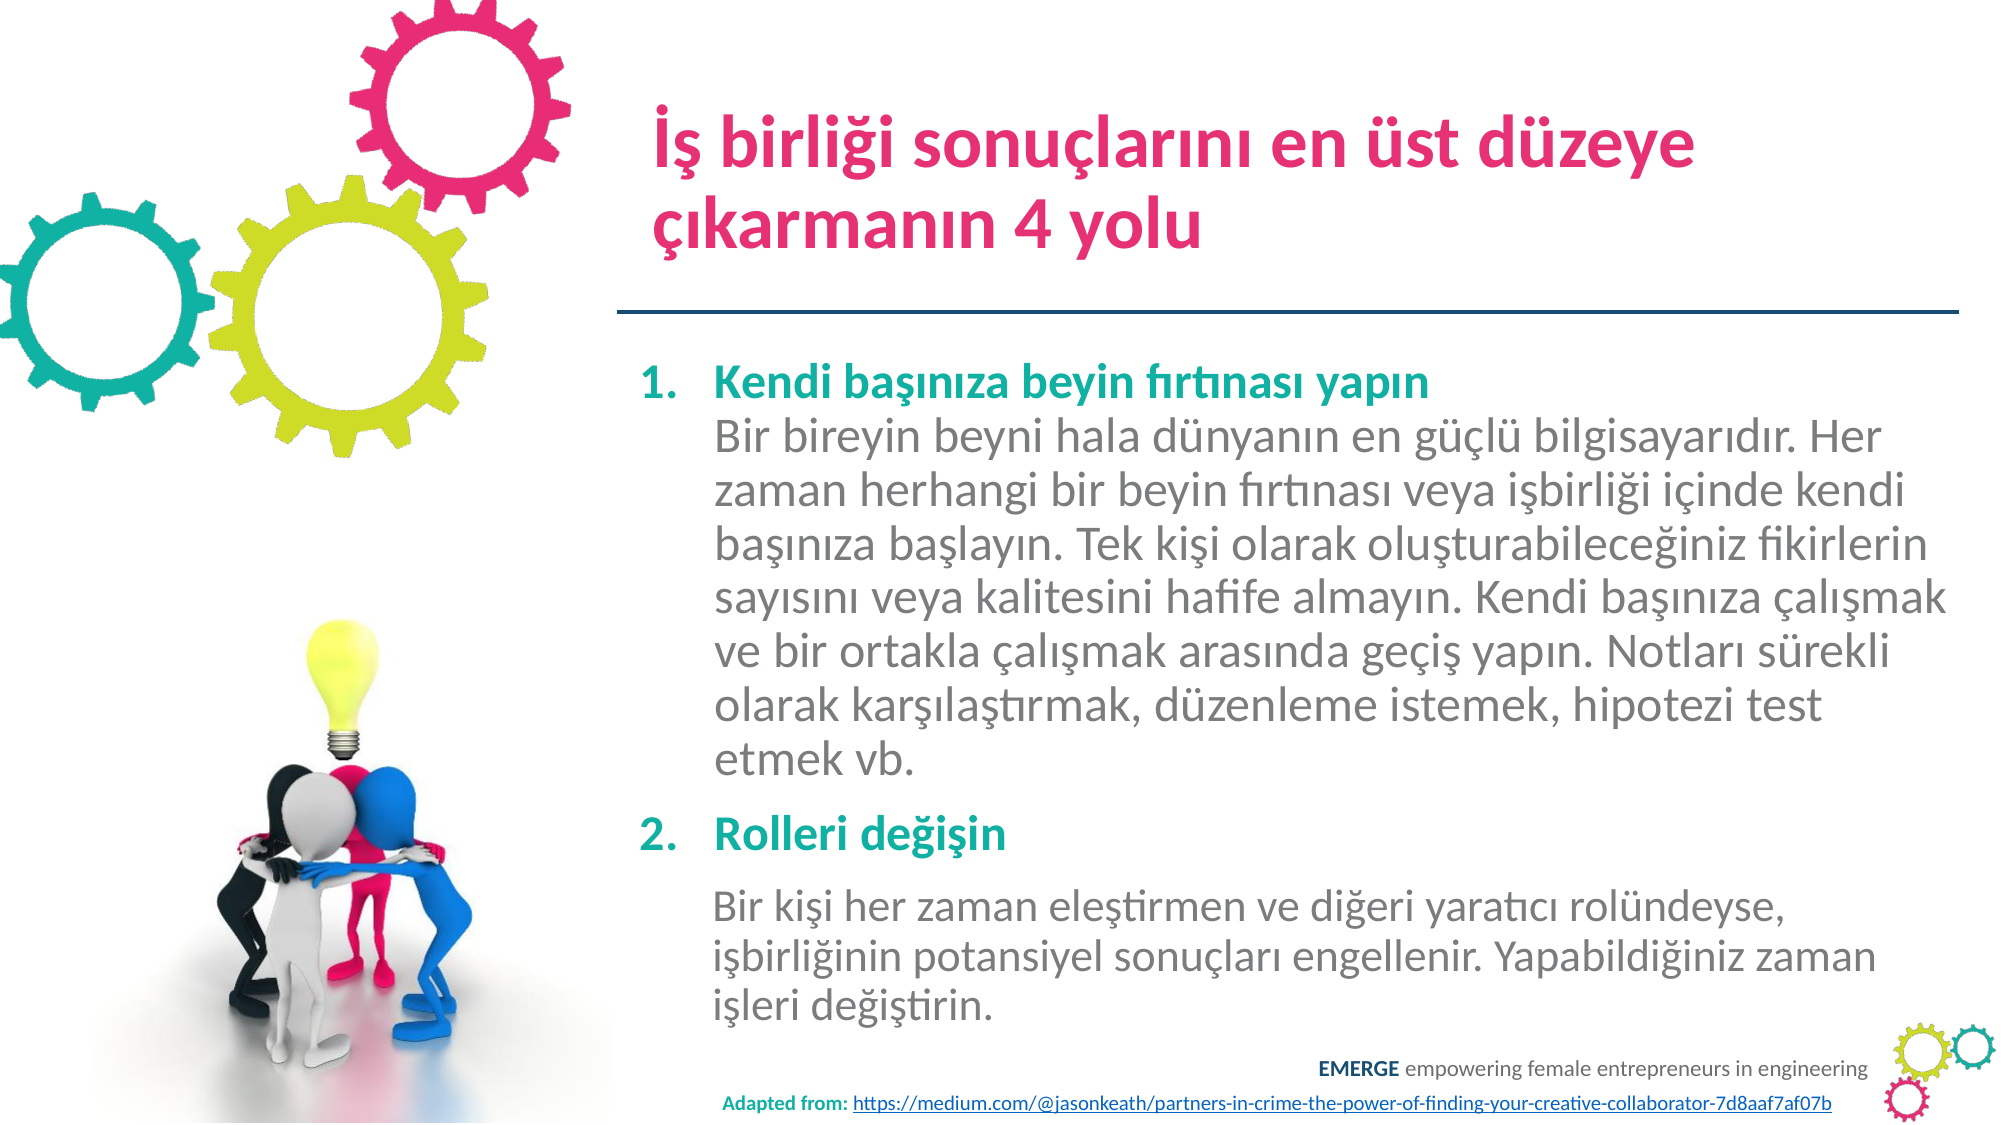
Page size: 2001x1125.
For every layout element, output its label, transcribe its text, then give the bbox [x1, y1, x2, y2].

text_box Adapted from: https://medium.com/@jasonkeath/partners-in-crime-the-power-of-finding-your-creative-collaborator-7d8aaf7af07b [707, 1082, 2000, 1123]
picture [89, 603, 610, 1123]
list Kendi başınıza beyin fırtınası yapın Bir bireyin beyni hala dünyanın en güçlü bilgisayarıdır. Her zaman herhangi bir beyin fırtınası veya işbirliği içinde kendi başınıza başlayın. Tek kişi olarak oluşturabileceğiniz fikirlerin sayısını veya kalitesini hafife almayın. Kendi başınıza çalışmak ve bir ortakla çalışmak arasında geçiş yapın. Notları sürekli olarak karşılaştırmak, düzenleme istemek, hipotezi test etmek vb. Rolleri değişin Bir kişi her zaman eleştirmen ve diğeri yaratıcı rolündeyse, işbirliğinin potansiyel sonuçları engellenir. Yapabildiğiniz zaman işleri değiştirin. [624, 347, 1972, 1000]
picture [0, 0, 637, 594]
picture [1876, 1000, 2001, 1082]
list İş birliği sonuçlarını en üst düzeye çıkarmanın 4 yolu [637, 95, 2000, 210]
